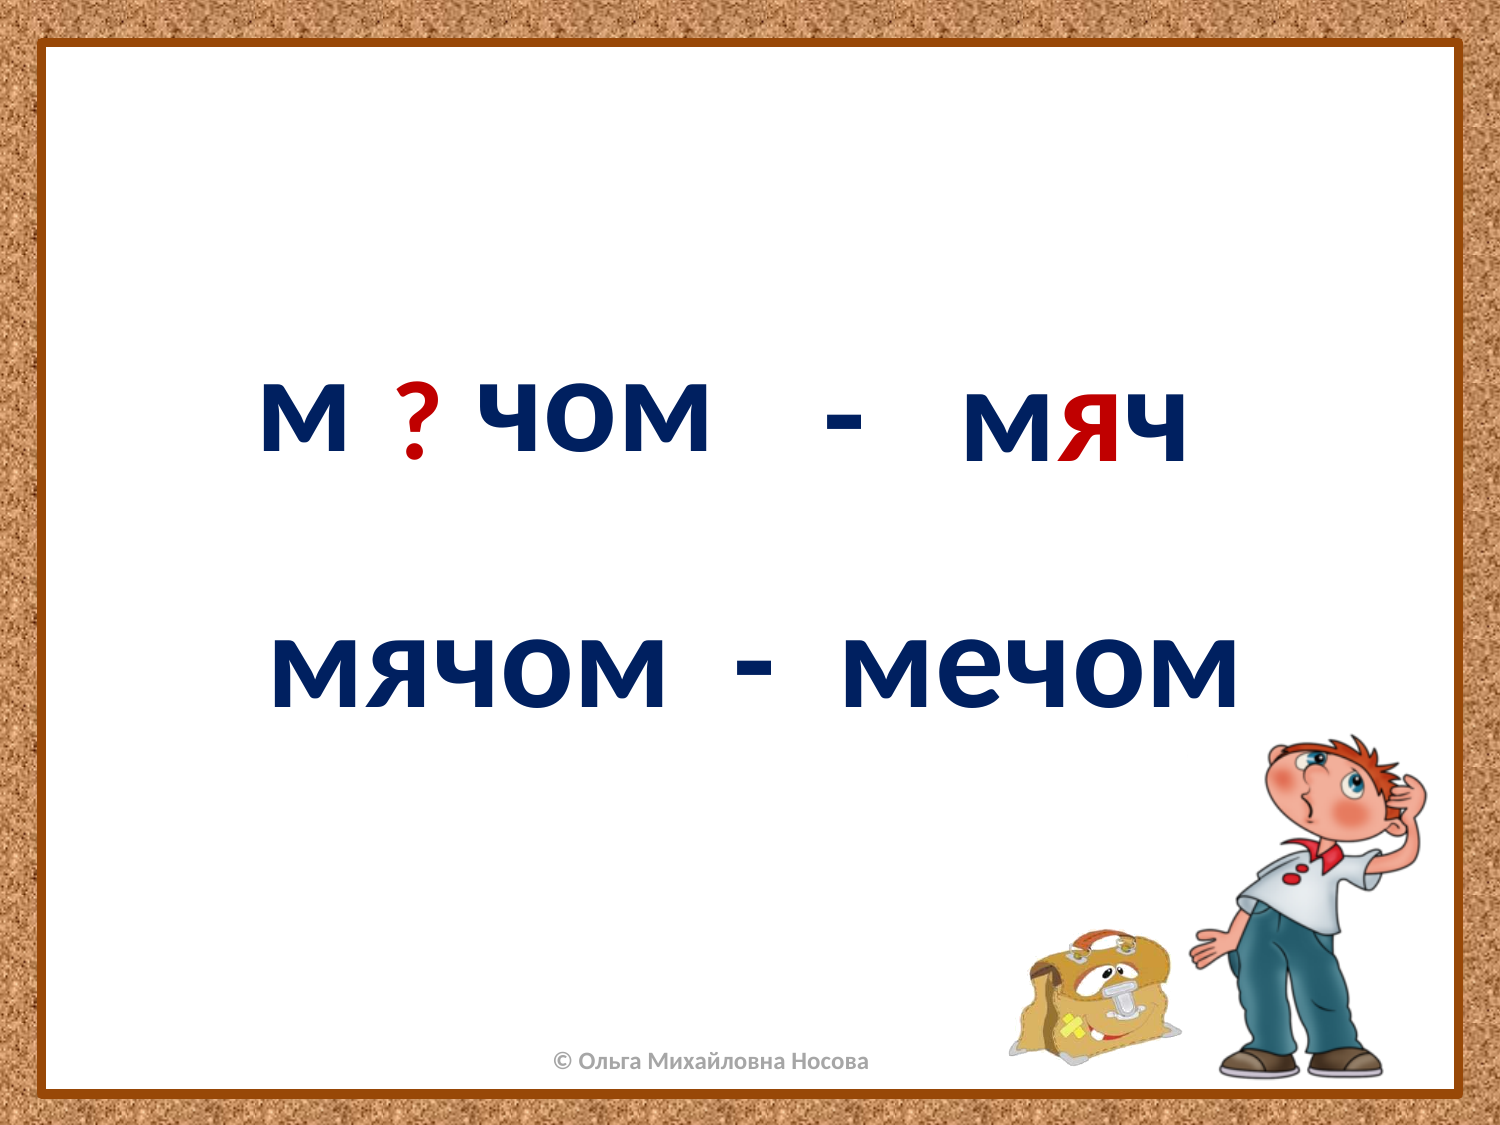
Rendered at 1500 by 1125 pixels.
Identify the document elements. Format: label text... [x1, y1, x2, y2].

picture [0, 0, 1500, 1125]
list м чом [75, 105, 1425, 1010]
text_box - мяч [808, 316, 1289, 497]
text_box мячом - мечом [163, 562, 1348, 743]
text_box ? [351, 339, 469, 490]
